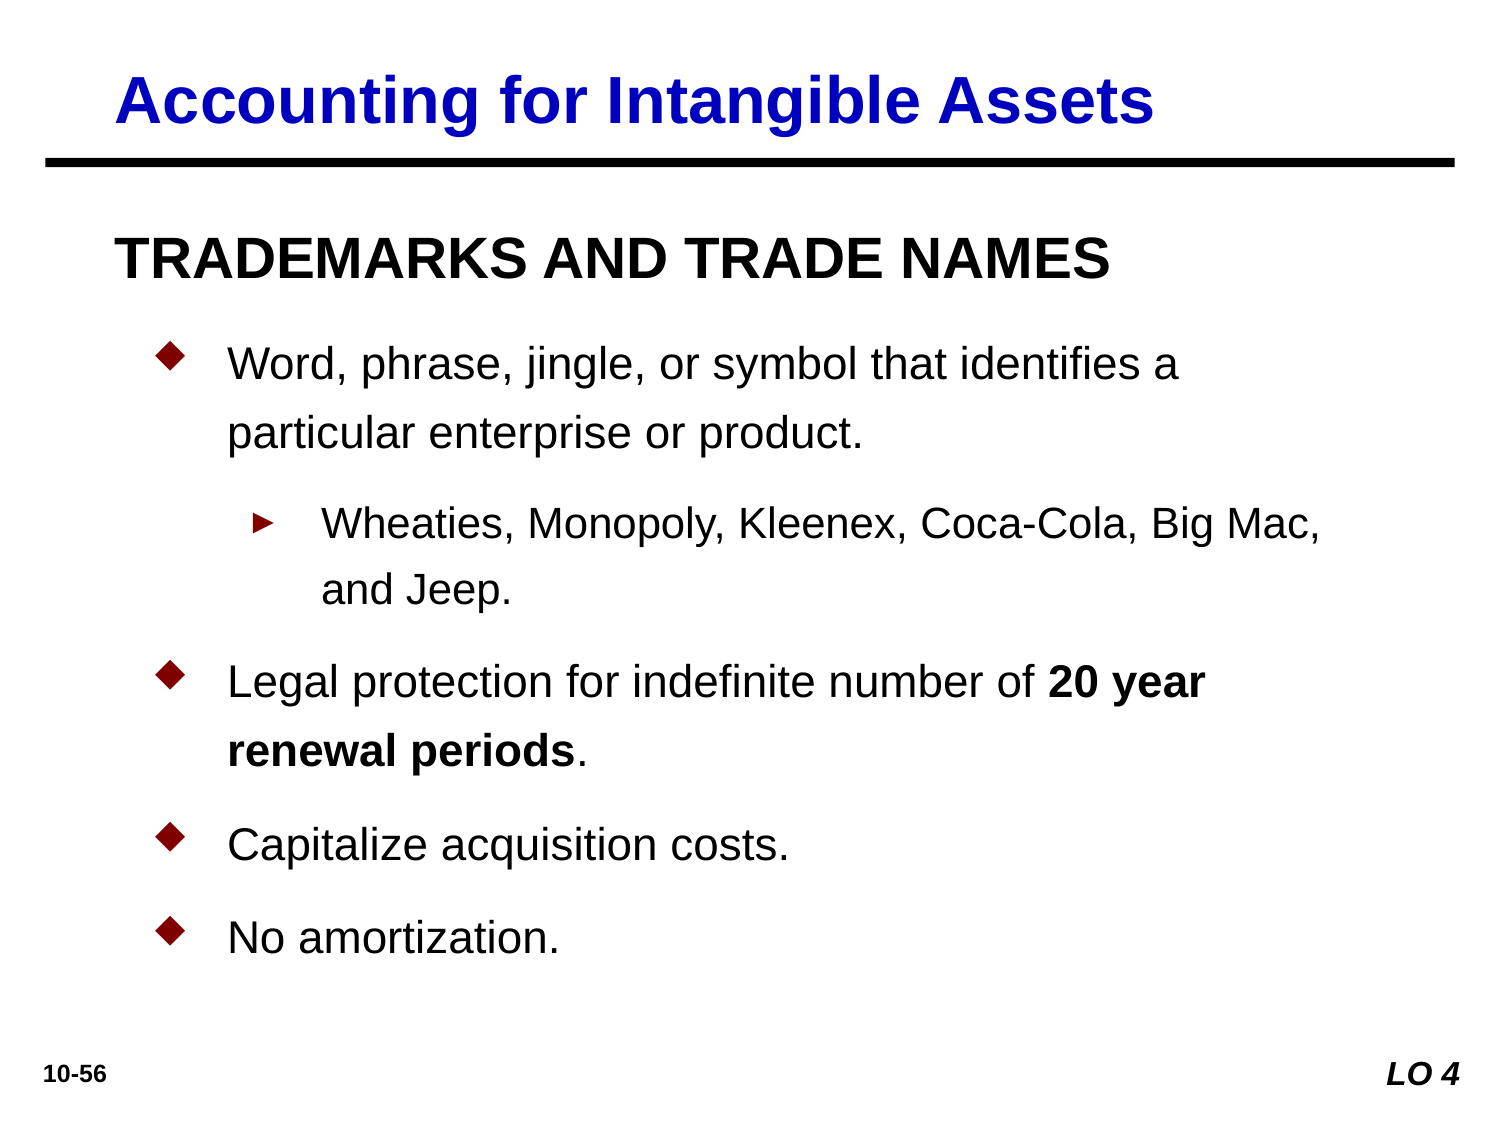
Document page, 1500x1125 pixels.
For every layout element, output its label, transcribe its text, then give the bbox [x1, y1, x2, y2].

text_box Accounting for Intangible Assets [99, 50, 1463, 142]
text_box Word, phrase, jingle, or symbol that identifies a particular enterprise or product. Wheaties, Monopoly, Kleenex, Coca-Cola, Big Mac, and Jeep. Legal protection for indefinite number of 20 year renewal periods. Capitalize acquisition costs. No amortization. [99, 312, 1375, 971]
text_box TRADEMARKS AND TRADE NAMES [99, 212, 1413, 298]
text_box LO 4 [1337, 1044, 1475, 1100]
